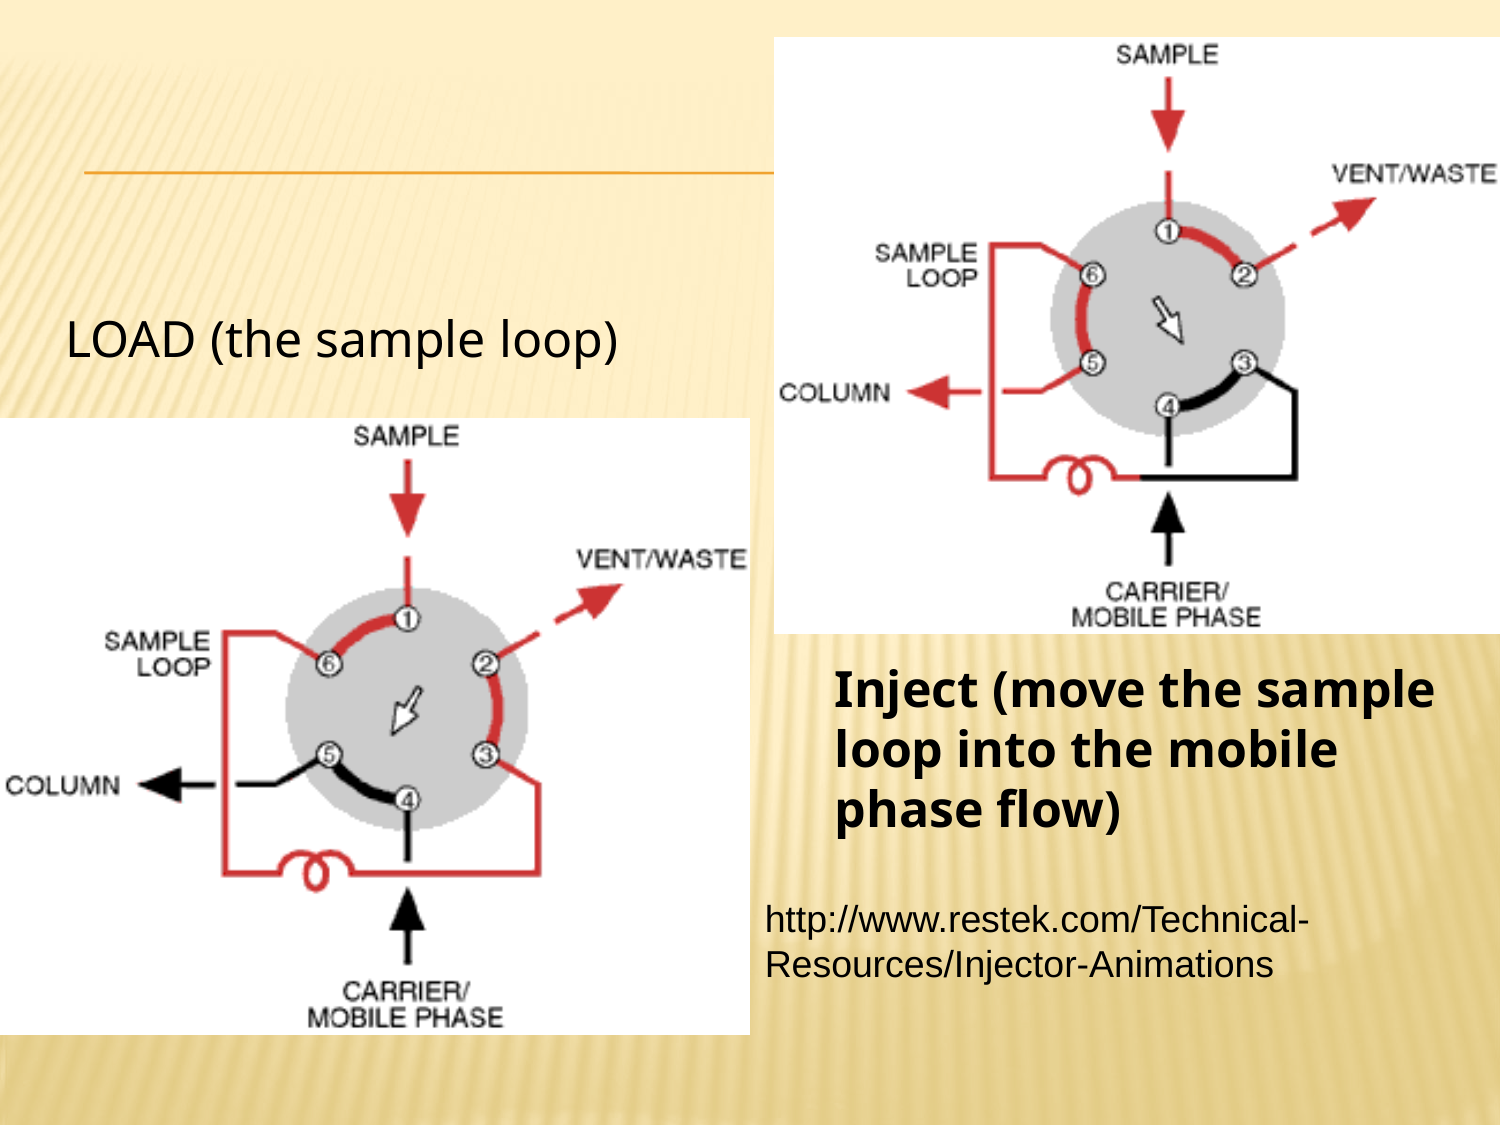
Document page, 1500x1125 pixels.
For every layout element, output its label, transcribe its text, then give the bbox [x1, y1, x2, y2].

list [0, 418, 751, 1036]
text_box LOAD (the sample loop) [50, 299, 634, 375]
text_box Inject (move the sample loop into the mobile phase flow) [820, 652, 1452, 845]
picture [774, 37, 1500, 634]
text_box http://www.restek.com/Technical-Resources/Injector-Animations [760, 887, 1500, 993]
